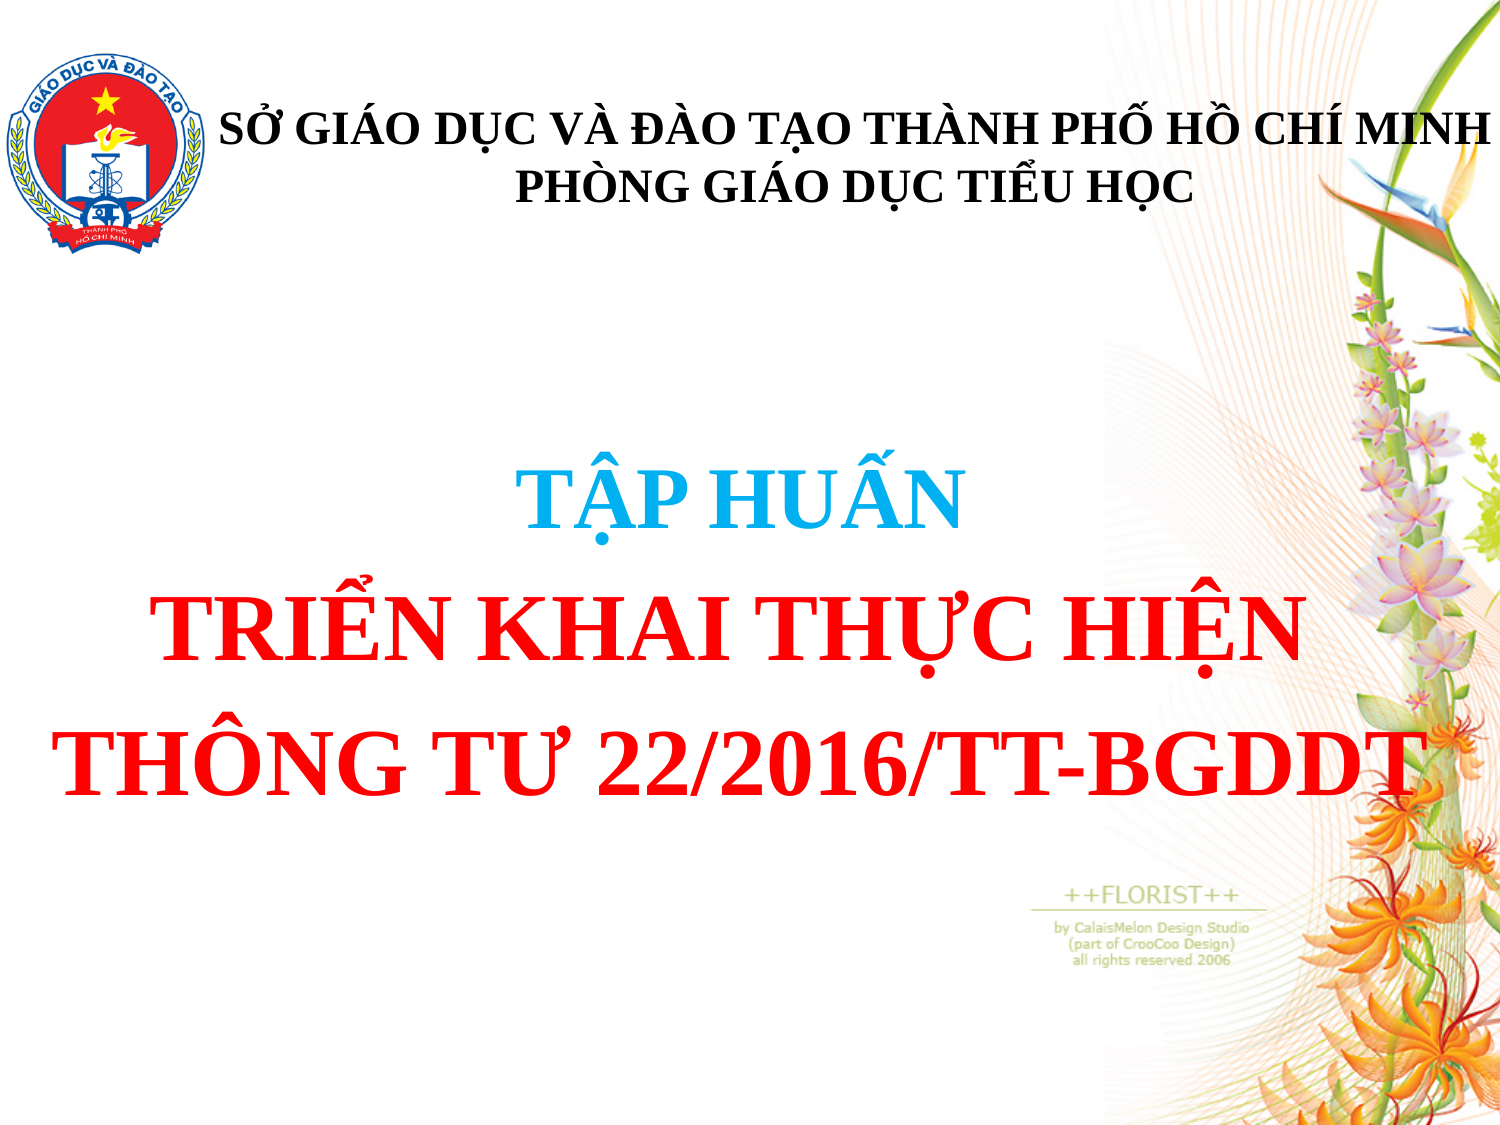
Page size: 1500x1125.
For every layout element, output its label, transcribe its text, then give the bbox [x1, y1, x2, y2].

subtitle TẬP HUẤN TRIỂN KHAI THỰC HIỆN THÔNG TƯ 22/2016/TT-BGDDT [0, 432, 1500, 823]
picture [0, 0, 1500, 432]
picture [0, 823, 1500, 1125]
title SỞ GIÁO DỤC VÀ ĐÀO TẠO THÀNH PHỐ HỒ CHÍ MINH PHÒNG GIÁO DỤC TIỂU HỌC [162, 33, 1500, 275]
